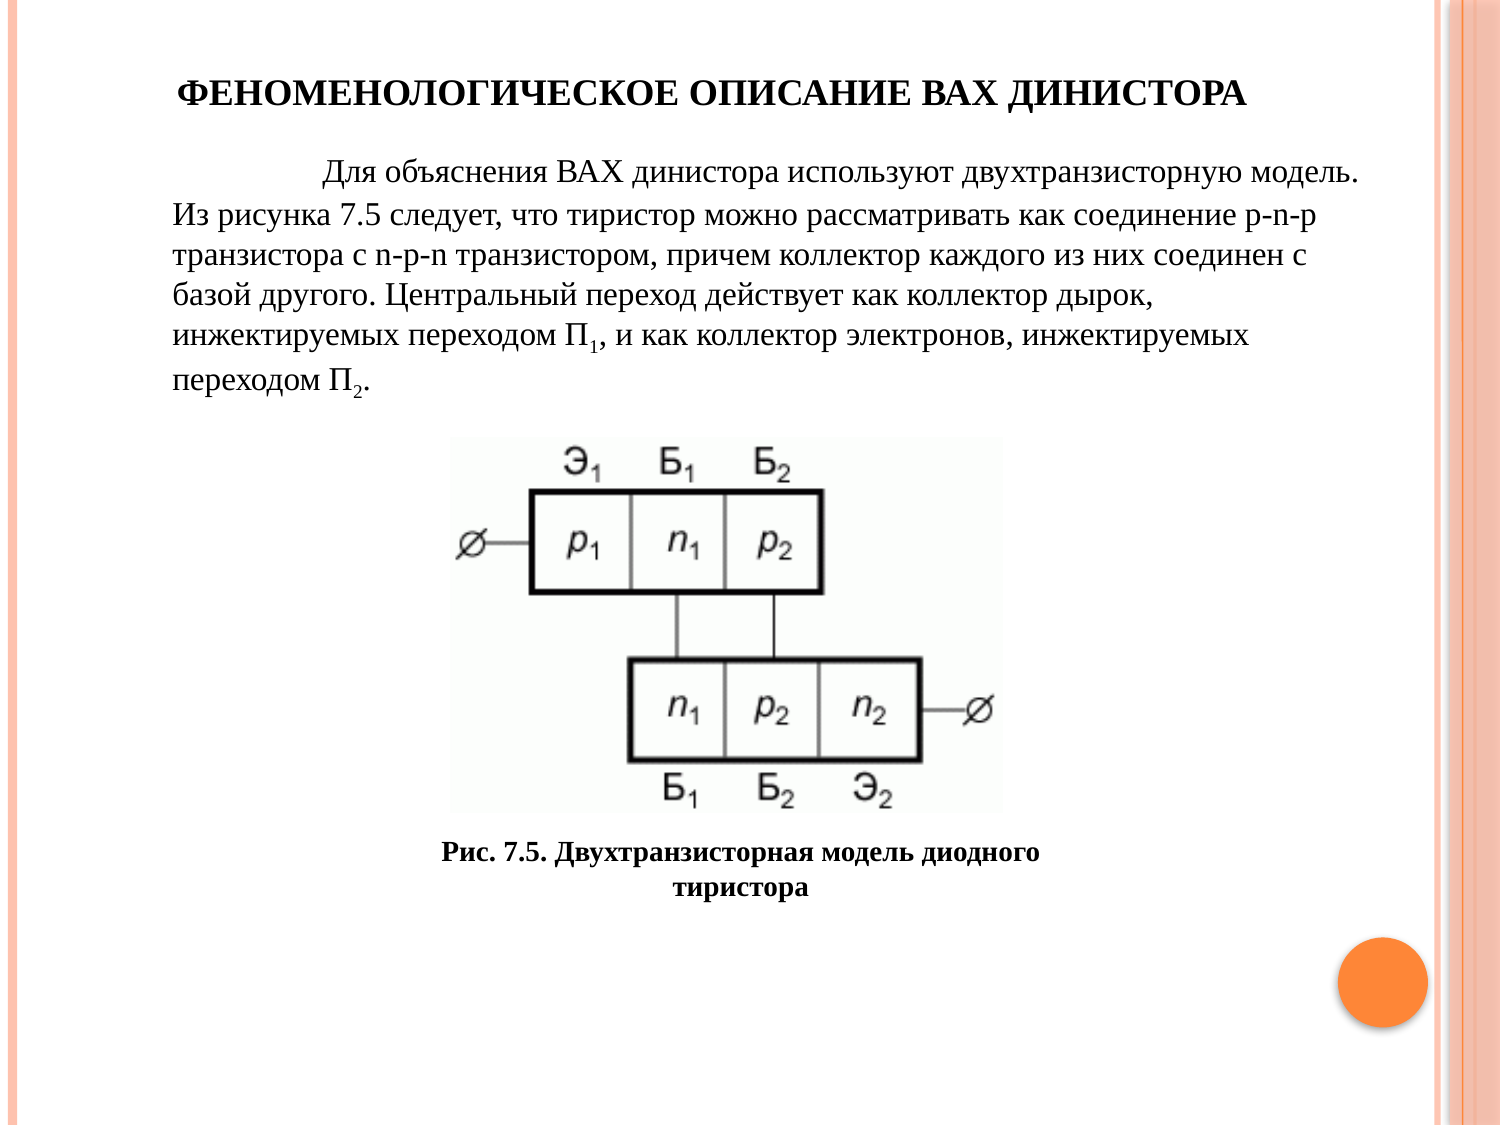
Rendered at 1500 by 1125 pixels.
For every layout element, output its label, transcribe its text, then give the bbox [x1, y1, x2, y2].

title Феноменологическое описание ВАХ динистора [99, 62, 1325, 121]
list Для объяснения ВАХ динистора используют двухтранзисторную модель. Из рисунка 7.5 следует, что тиристор можно рассматривать как соединение р-n-р транзистора с n-р-n транзистором, причем коллектор каждого из них соединен с базой другого. Центральный переход действует как коллектор дырок, инжектируемых переходом П1, и как коллектор электронов, инжектируемых переходом П2. [112, 125, 1400, 438]
list Рис. 7.5. Двухтранзисторная модель диодного тиристора [337, 825, 1100, 988]
picture [449, 436, 1003, 813]
